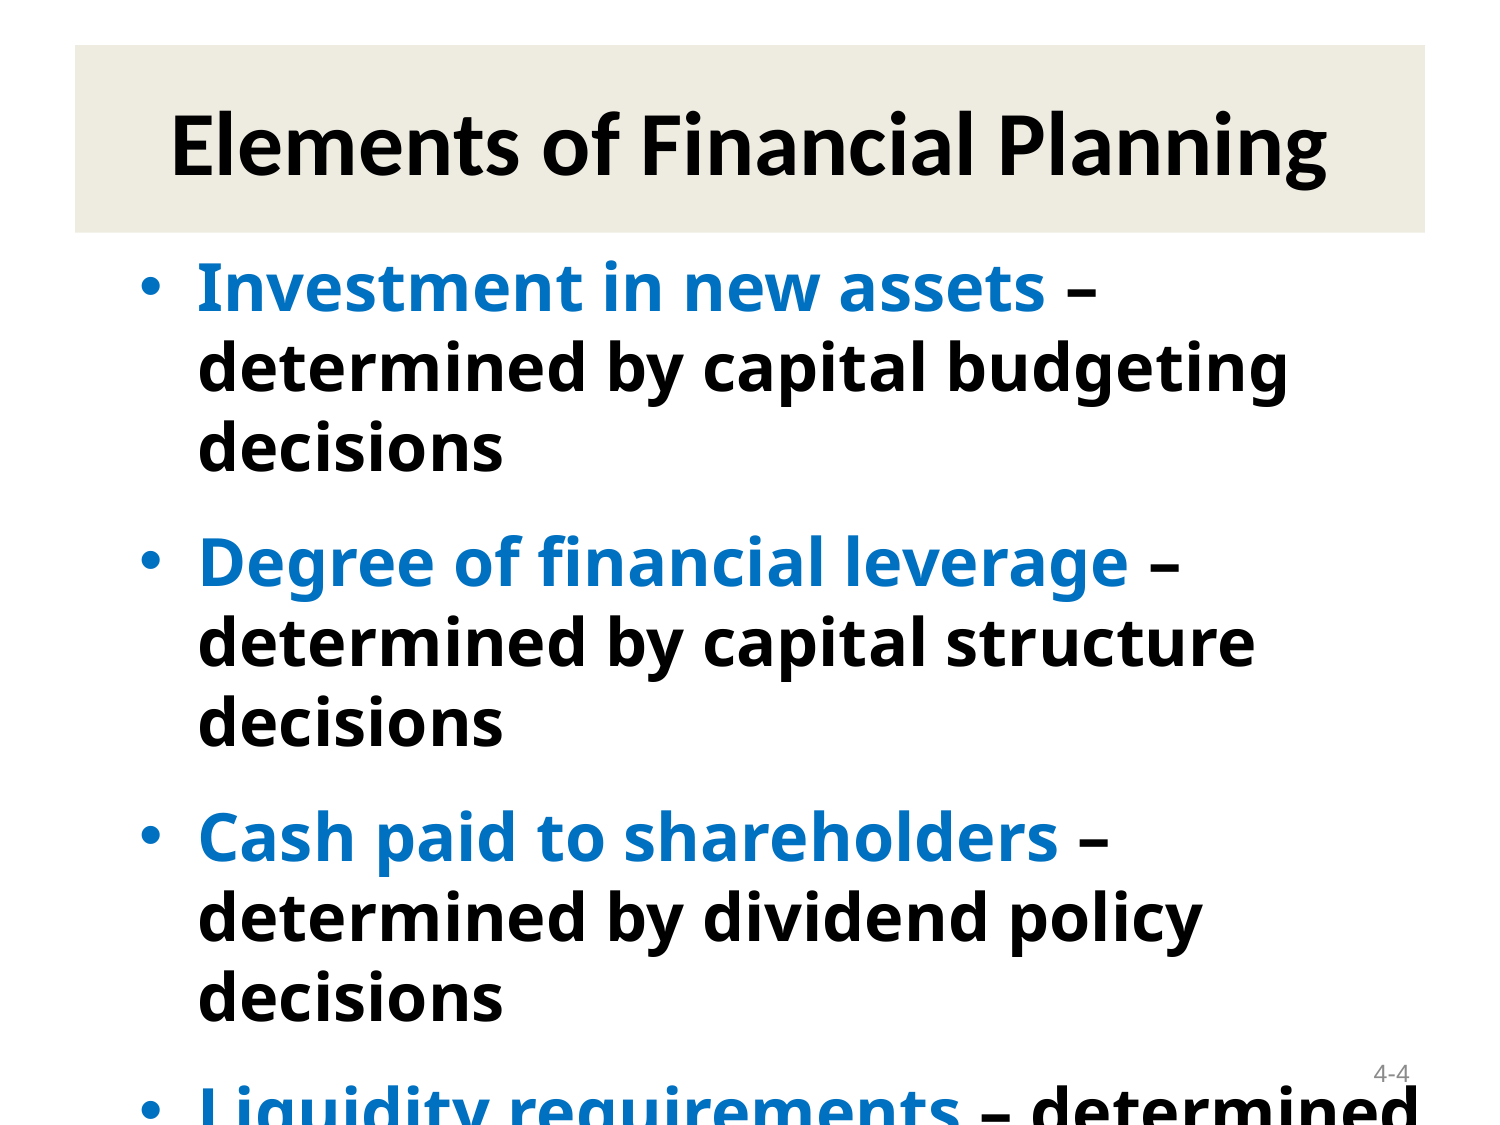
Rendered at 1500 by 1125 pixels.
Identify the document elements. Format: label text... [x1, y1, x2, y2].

title Elements of Financial Planning [74, 44, 1426, 233]
text_box Investment in new assets – determined by capital budgeting decisions Degree of financial leverage – determined by capital structure decisions Cash paid to shareholders – determined by dividend policy decisions Liquidity requirements – determined by net working capital decisions [125, 237, 1450, 1125]
